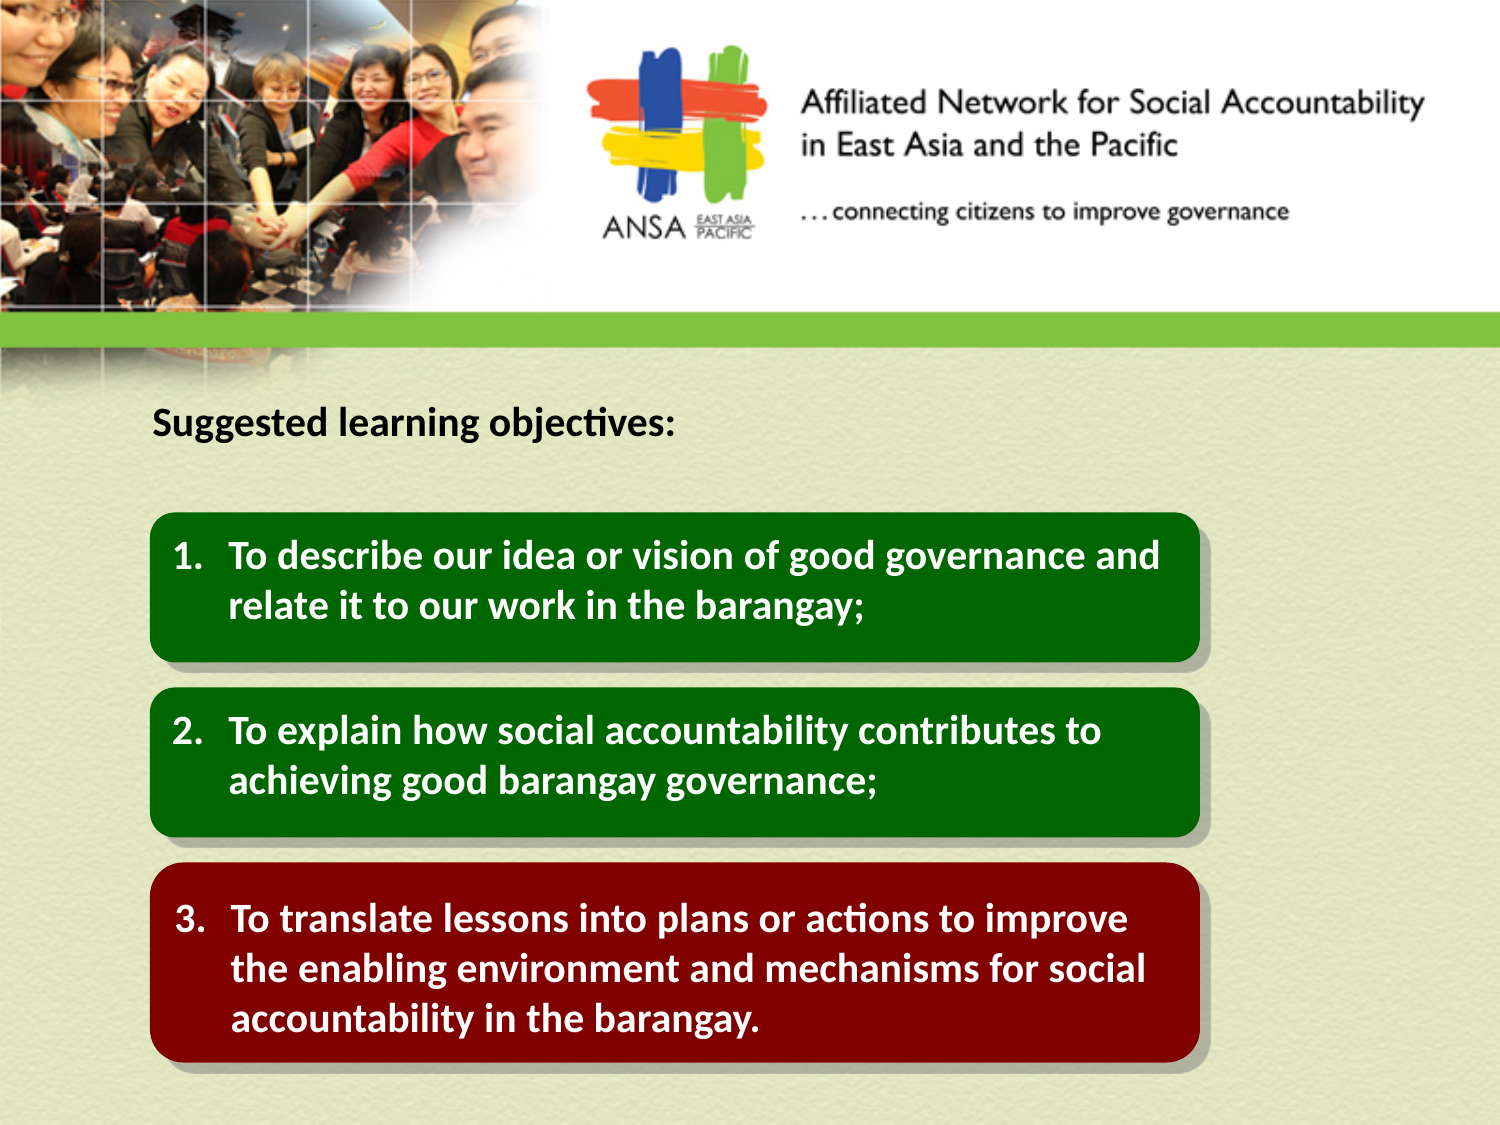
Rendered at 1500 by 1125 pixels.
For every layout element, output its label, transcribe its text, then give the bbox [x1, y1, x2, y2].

picture [0, 0, 1500, 1125]
text_box Suggested learning objectives: [137, 387, 713, 453]
text_box 2. To explain how social accountability contributes to achieving good barangay governance; [149, 687, 1200, 838]
text_box To describe our idea or vision of good governance and relate it to our work in the barangay; [149, 512, 1200, 663]
text_box 3. To translate lessons into plans or actions to improve the enabling environment and mechanisms for social accountability in the barangay. [149, 862, 1200, 1063]
